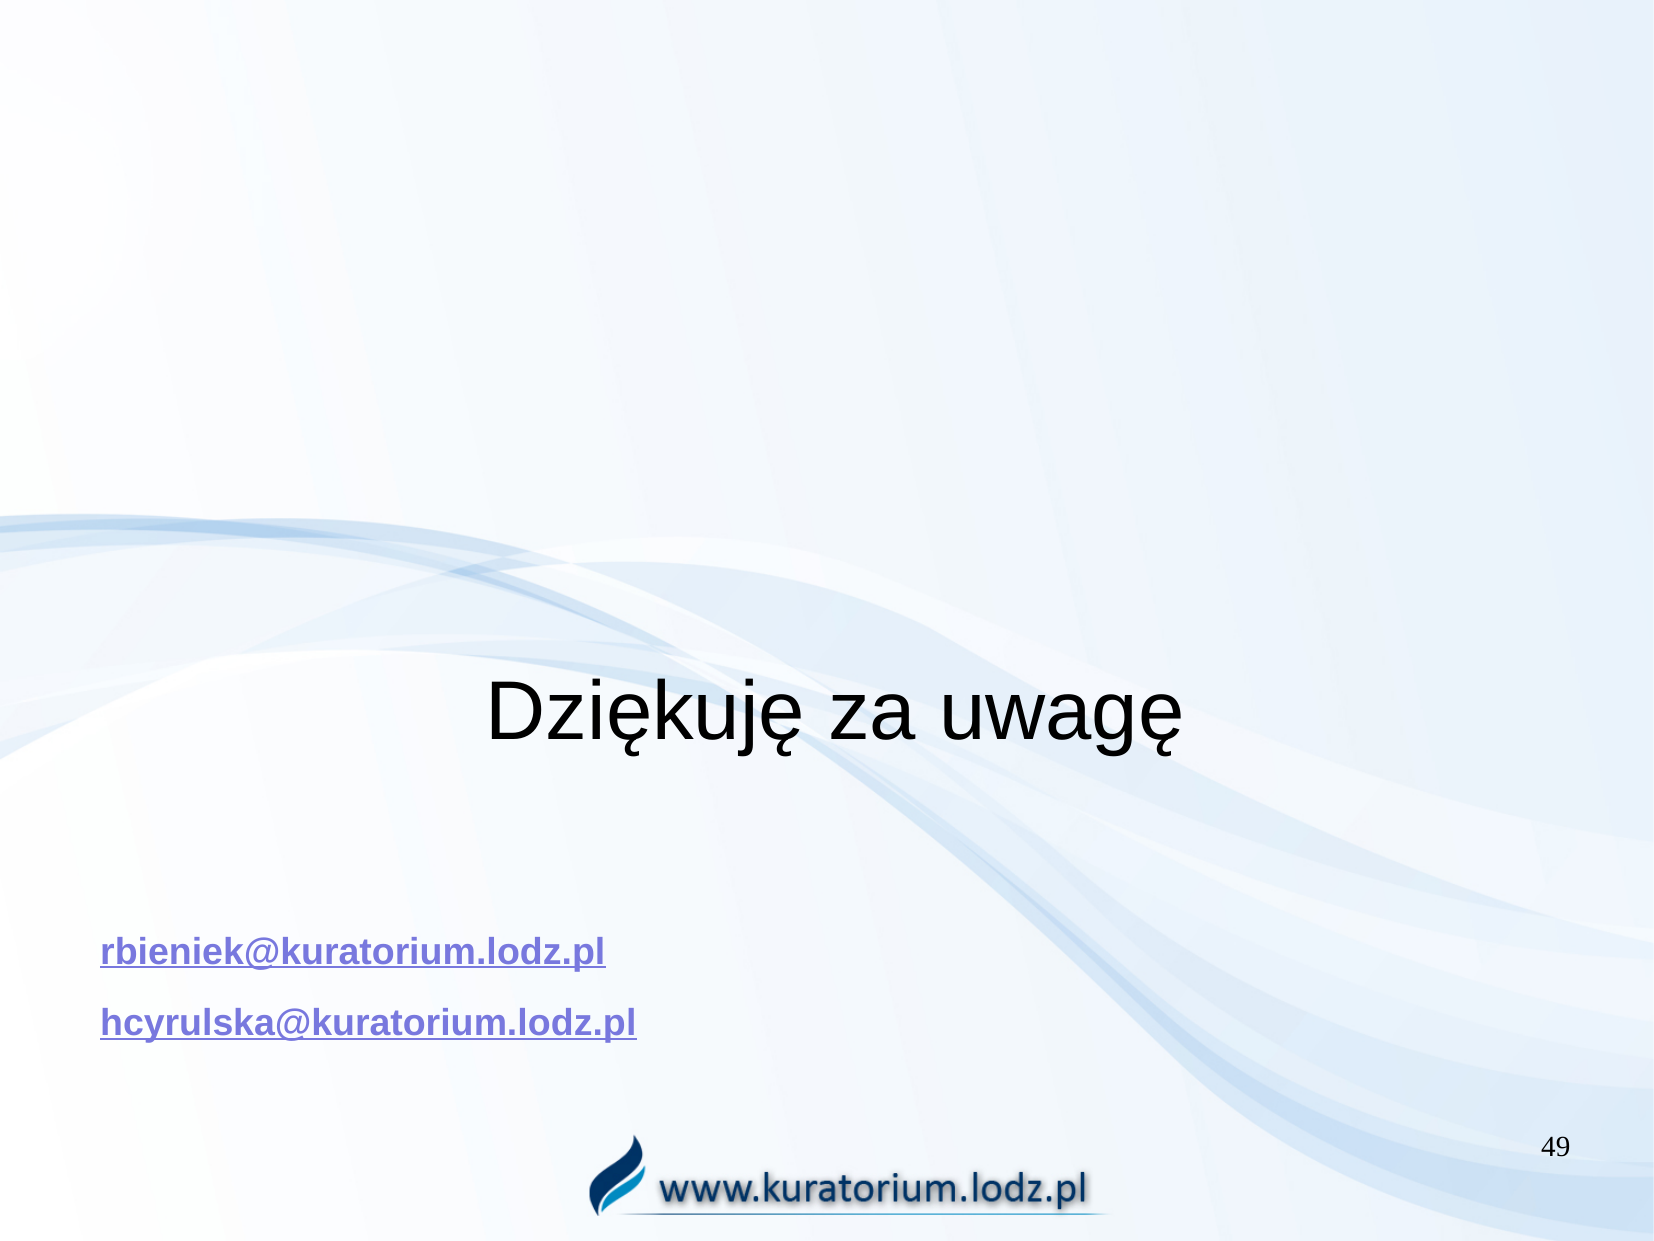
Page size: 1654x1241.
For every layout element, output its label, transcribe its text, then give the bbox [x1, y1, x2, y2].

picture [0, 0, 1654, 1241]
slide_number 49 [1185, 1129, 1571, 1216]
list Dziękuję za uwagę rbieniek@kuratorium.lodz.pl hcyrulska@kuratorium.lodz.pl [82, 290, 1571, 1109]
